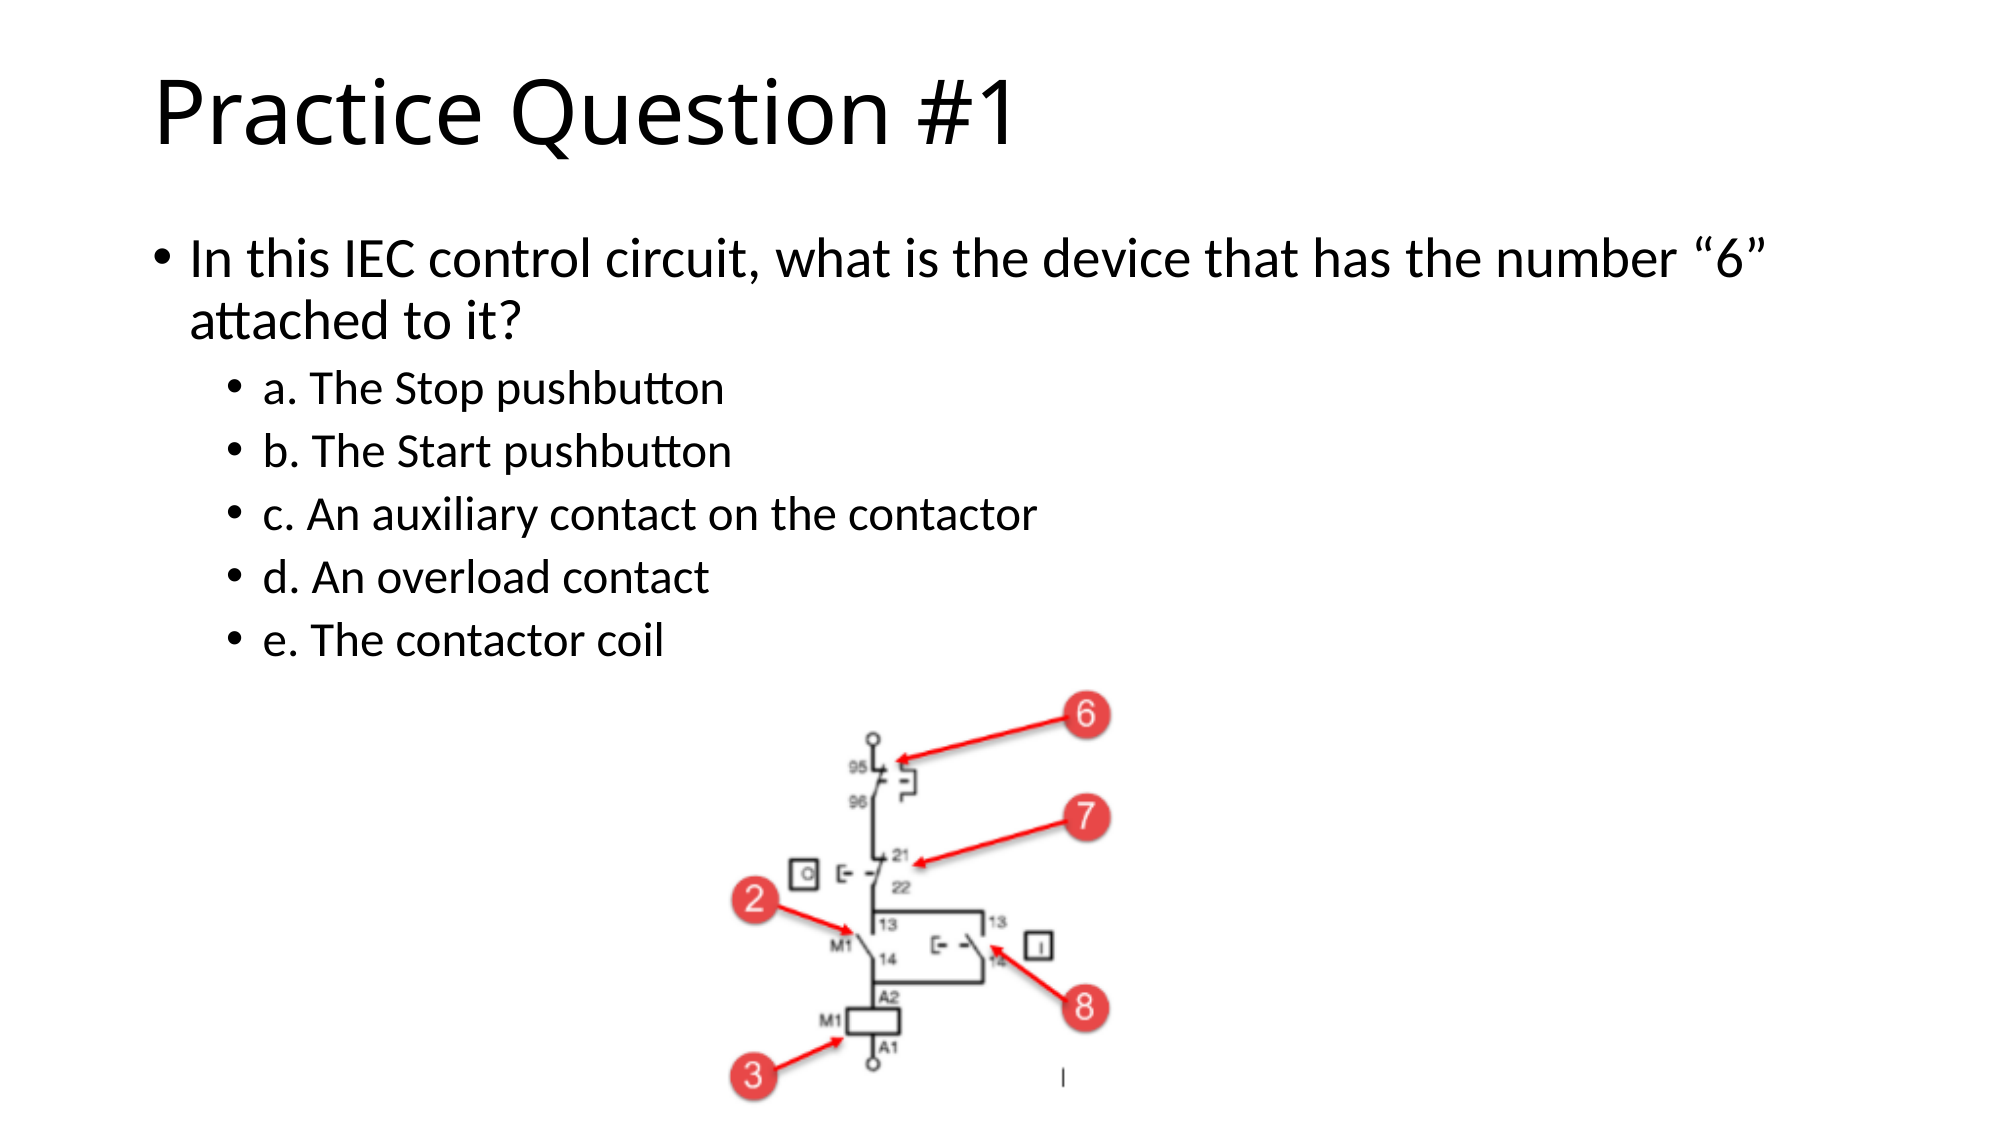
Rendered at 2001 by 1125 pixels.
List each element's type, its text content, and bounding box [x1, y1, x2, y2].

list In this IEC control circuit, what is the device that has the number “6” attached to it? a. The Stop pushbutton b. The Start pushbutton c. An auxiliary contact on the contactor d. An overload contact e. The contactor coil [137, 221, 1863, 675]
picture [727, 686, 1131, 1109]
title Practice Question #1 [137, 59, 1863, 173]
